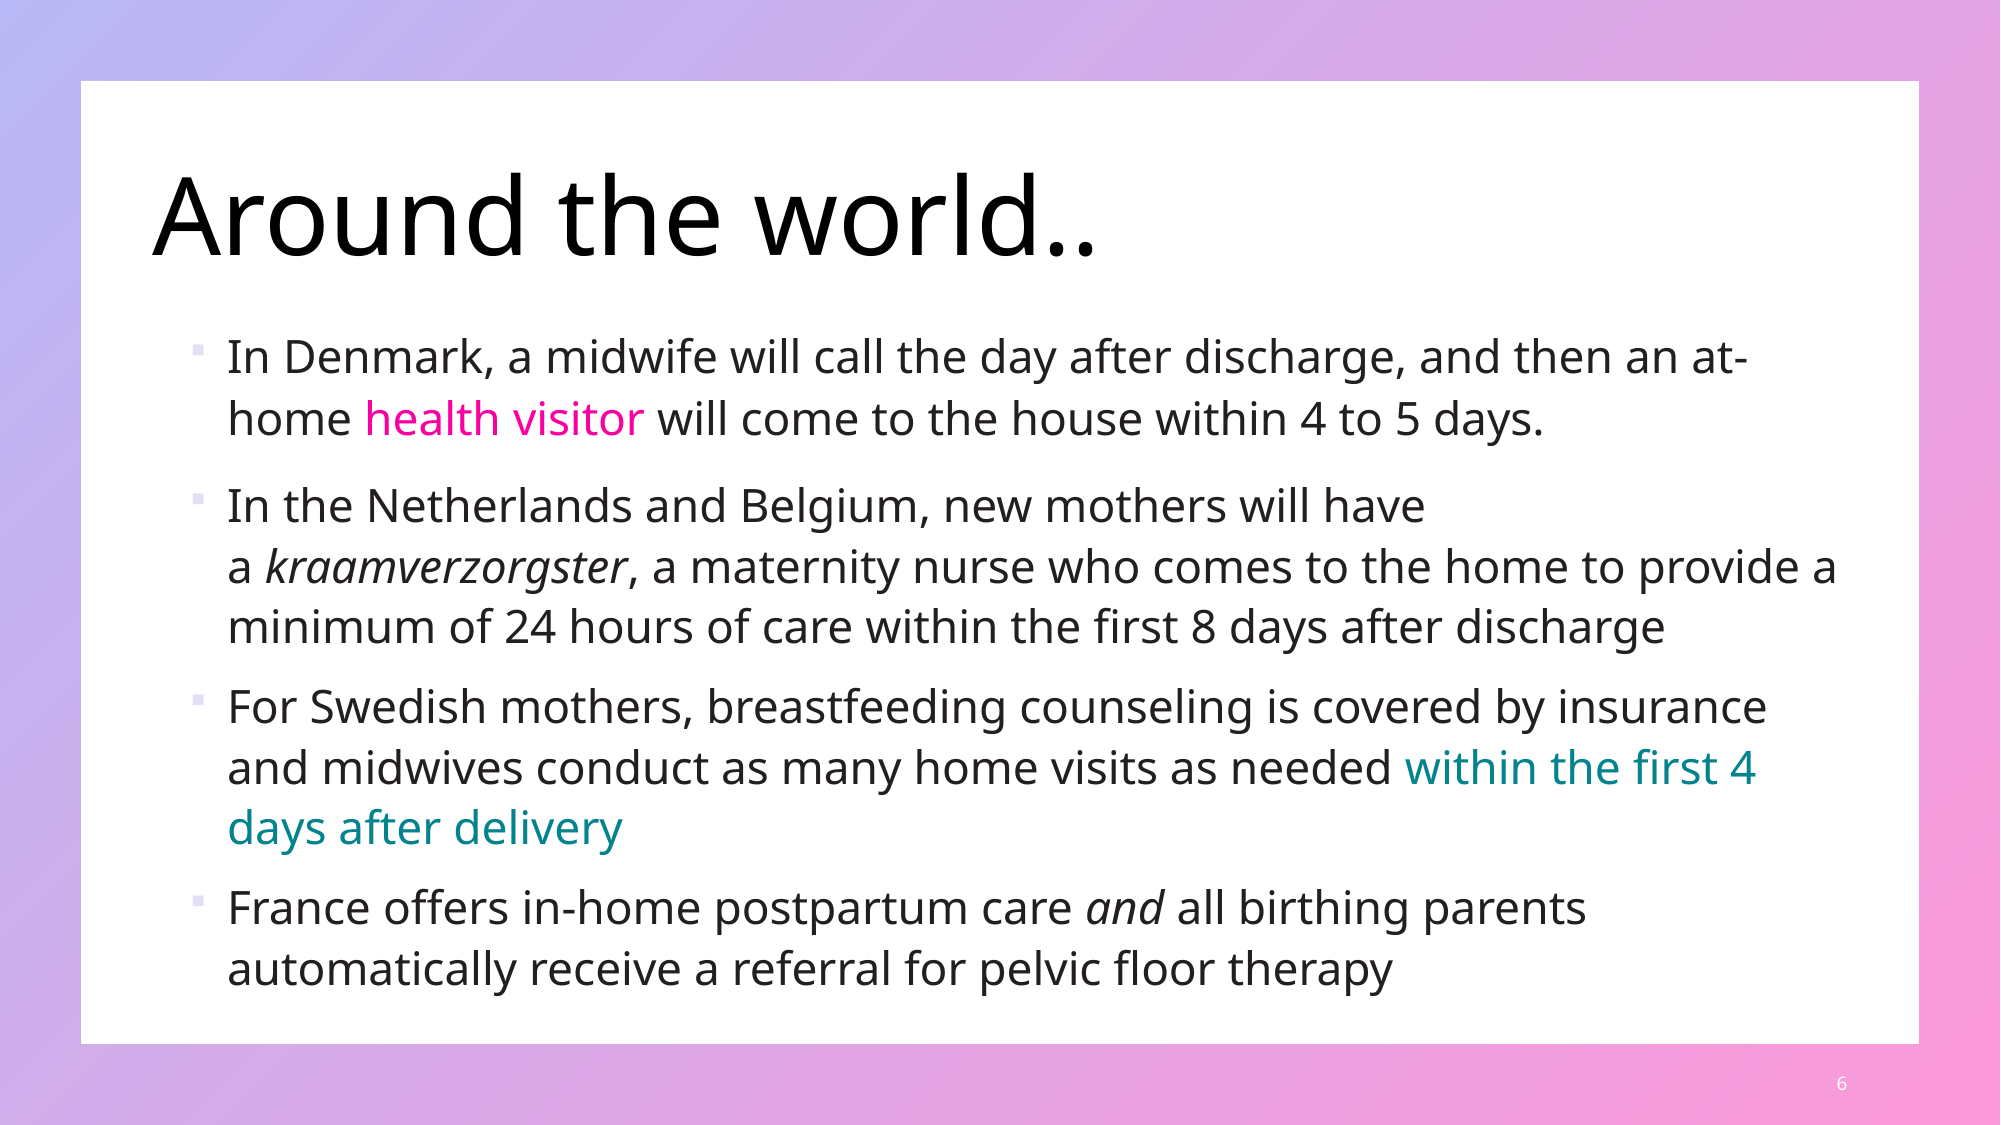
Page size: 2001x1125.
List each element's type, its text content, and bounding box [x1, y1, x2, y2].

title Around the world.. [137, 111, 1863, 314]
list In Denmark, a midwife will call the day after discharge, and then an at-home health visitor will come to the house within 4 to 5 days. In the Netherlands and Belgium, new mothers will have a kraamverzorgster, a maternity nurse who comes to the home to provide a minimum of 24 hours of care within the first 8 days after discharge For Swedish mothers, breastfeeding counseling is covered by insurance and midwives conduct as many home visits as needed within the first 4 days after delivery France offers in-home postpartum care and all birthing parents automatically receive a referral for pelvic floor therapy [137, 314, 1863, 1014]
slide_number 6 [1412, 1054, 1863, 1115]
